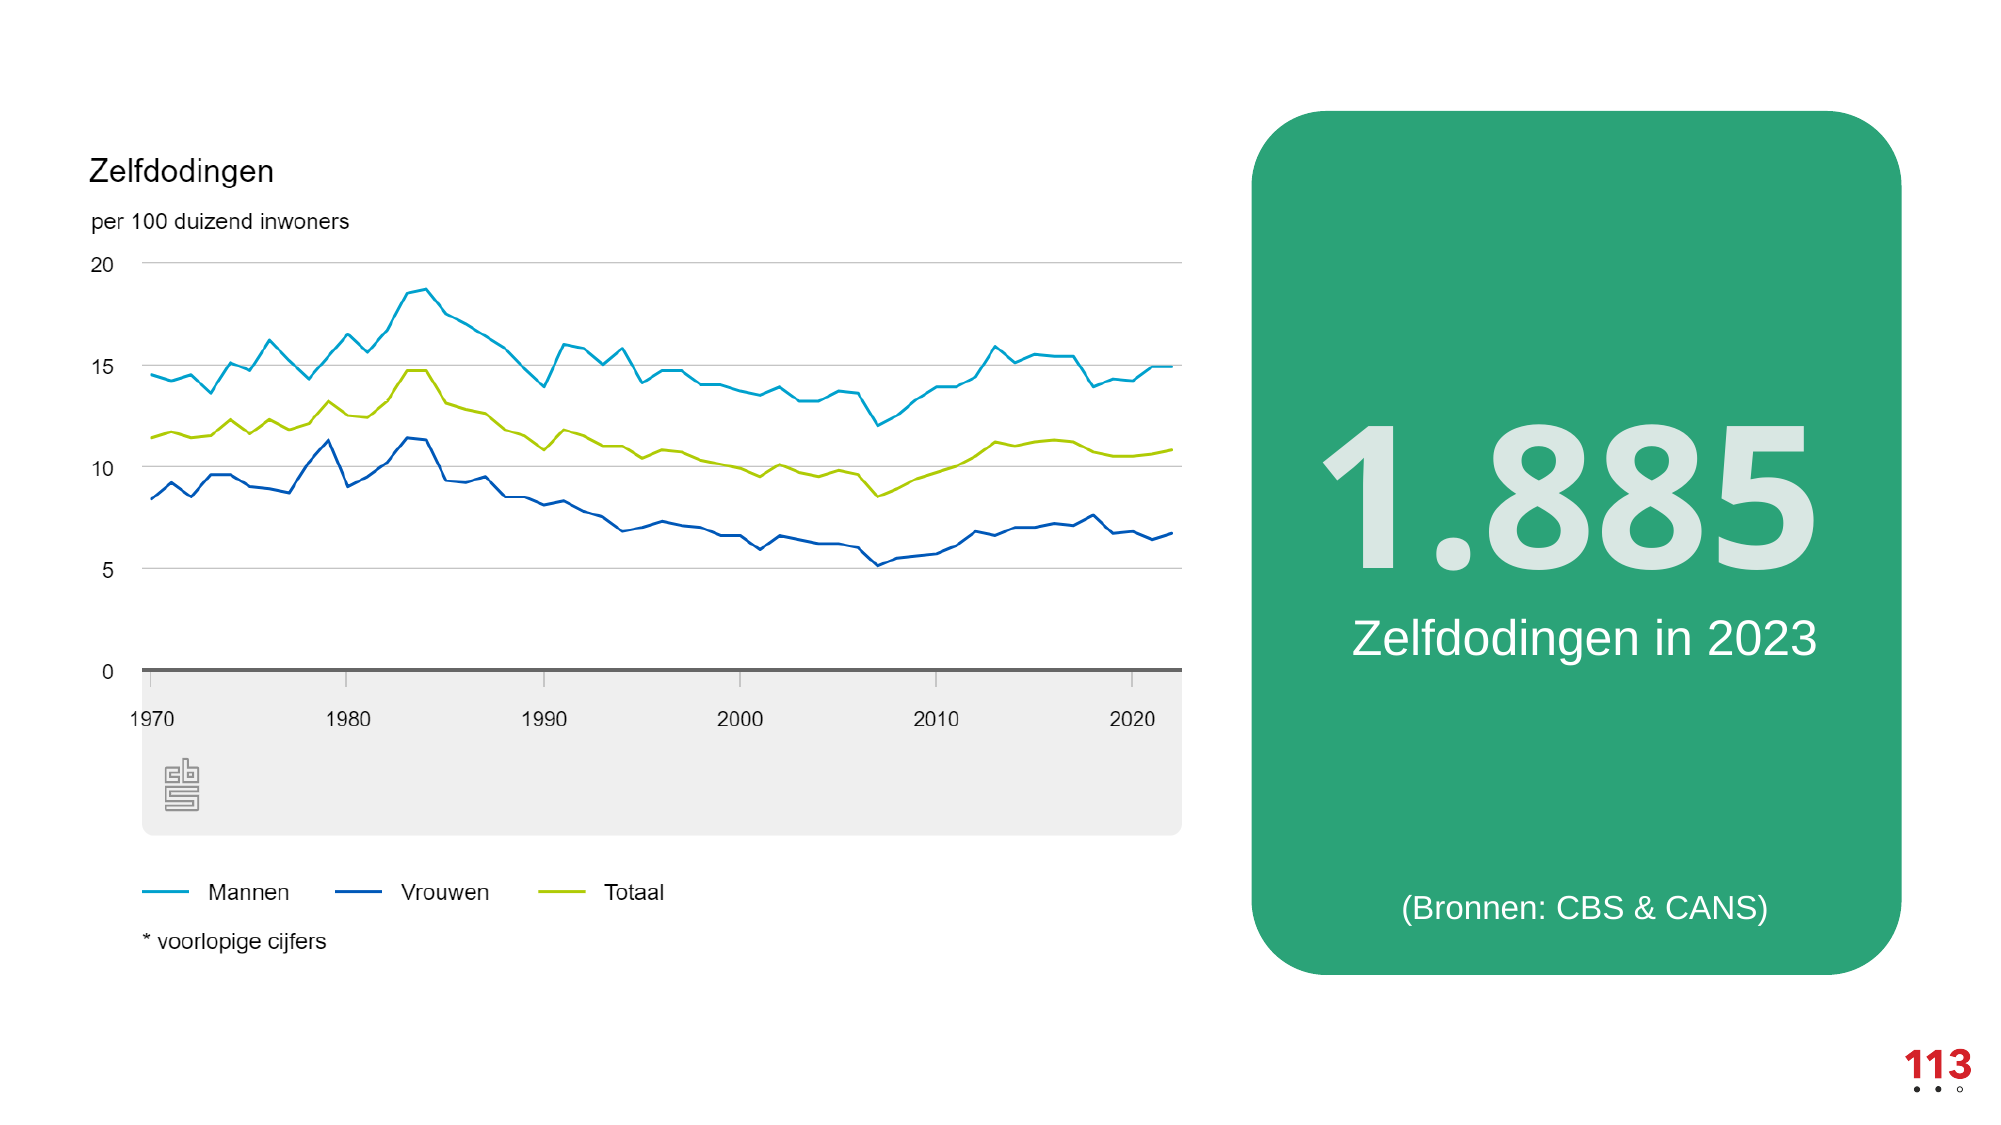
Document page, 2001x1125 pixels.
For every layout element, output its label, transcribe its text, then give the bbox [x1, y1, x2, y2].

picture [70, 138, 1201, 987]
text_box (Bronnen: CBS & CANS) [1334, 879, 1837, 934]
picture [1901, 1042, 1974, 1096]
list Zelfdodingen in 2023 [1326, 604, 1844, 682]
list 1.885 [1296, 366, 1874, 641]
